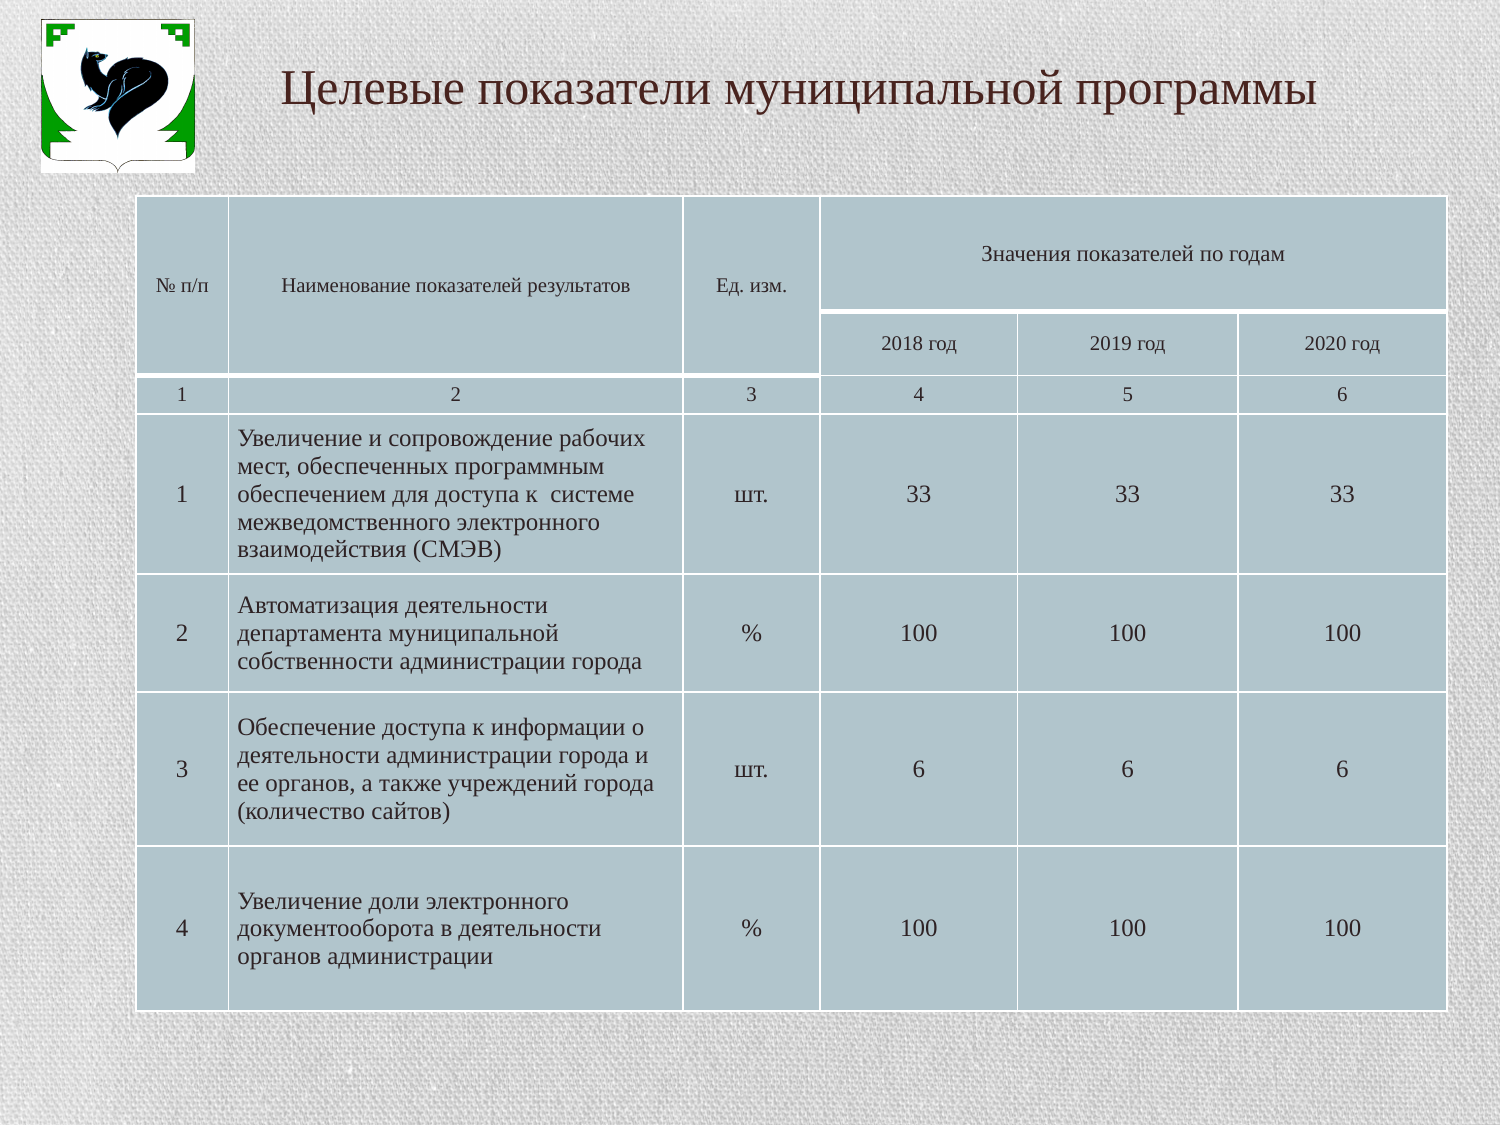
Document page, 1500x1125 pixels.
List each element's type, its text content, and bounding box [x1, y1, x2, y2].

table_cell 4 [137, 847, 228, 1010]
table_cell 100 [1239, 847, 1446, 1010]
text_box Целевые показатели муниципальной программы [265, 47, 1500, 123]
table_cell 100 [1239, 575, 1446, 691]
table_cell 100 [821, 847, 1017, 1010]
table_header Значения показателей по годам [821, 197, 1446, 309]
table_cell 3 [137, 693, 228, 845]
table_header Наименование показателей результатов [229, 197, 682, 373]
table_cell 5 [1018, 376, 1237, 413]
table_cell 3 [684, 378, 819, 413]
table_cell Обеспечение доступа к информации о деятельности администрации города и ее органов, а также учреждений города (количество сайтов) [229, 693, 682, 845]
table_cell % [684, 575, 819, 691]
table_cell 33 [821, 415, 1017, 573]
table_cell 6 [821, 693, 1017, 845]
table_cell 100 [821, 575, 1017, 691]
table_cell шт. [684, 693, 819, 845]
table_cell 4 [821, 376, 1017, 413]
table_cell 100 [1018, 575, 1237, 691]
table_cell 1 [137, 378, 228, 413]
table_cell % [684, 847, 819, 1010]
table_cell 6 [1239, 693, 1446, 845]
table_cell Автоматизация деятельности департамента муниципальной собственности администрации города [229, 575, 682, 691]
picture [40, 18, 195, 173]
table_cell 2 [229, 378, 682, 413]
table_cell 2020 год [1239, 314, 1446, 375]
table_cell 2019 год [1018, 314, 1237, 375]
table_cell 100 [1018, 847, 1237, 1010]
table_cell 33 [1018, 415, 1237, 573]
table_cell Увеличение доли электронного документооборота в деятельности органов администрации [229, 847, 682, 1010]
table_header Ед. изм. [684, 197, 819, 373]
table_cell 2018 год [821, 314, 1017, 375]
table_cell 2 [137, 575, 228, 691]
table_cell 6 [1018, 693, 1237, 845]
table_cell 33 [1239, 415, 1446, 573]
table_header № п/п [137, 197, 228, 373]
table_cell Увеличение и сопровождение рабочих мест, обеспеченных программным обеспечением для доступа к системе межведомственного электронного взаимодействия (СМЭВ) [229, 415, 682, 573]
table_cell 6 [1239, 376, 1446, 413]
table_cell 1 [137, 415, 228, 573]
table_cell шт. [684, 415, 819, 573]
